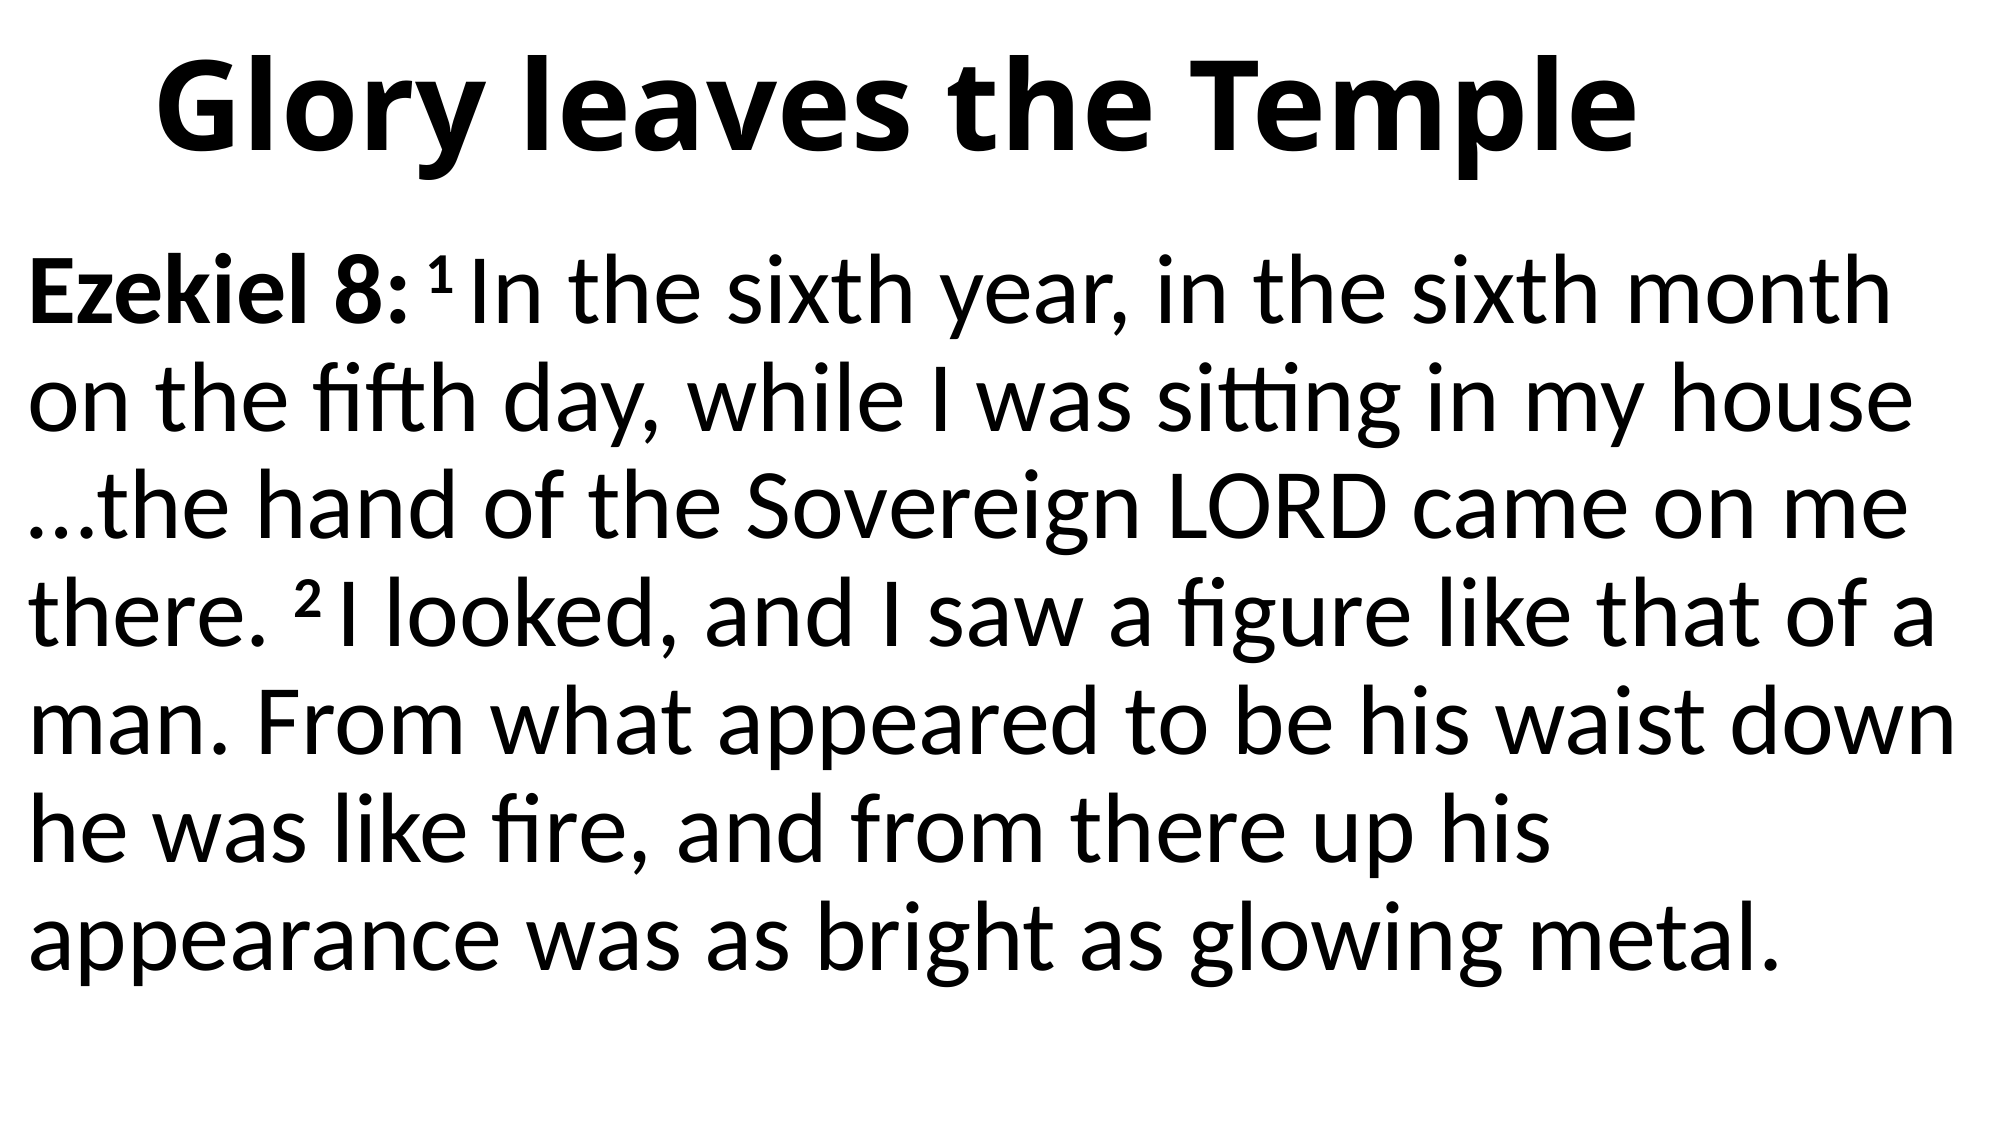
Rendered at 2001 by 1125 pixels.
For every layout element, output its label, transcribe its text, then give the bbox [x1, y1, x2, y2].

title Glory leaves the Temple [137, 0, 1863, 219]
list Ezekiel 8: 1 In the sixth year, in the sixth month on the fifth day, while I was sitting in my house …the hand of the Sovereign Lord came on me there. 2 I looked, and I saw a figure like that of a man. From what appeared to be his waist down he was like fire, and from there up his appearance was as bright as glowing metal. [12, 229, 2000, 1125]
